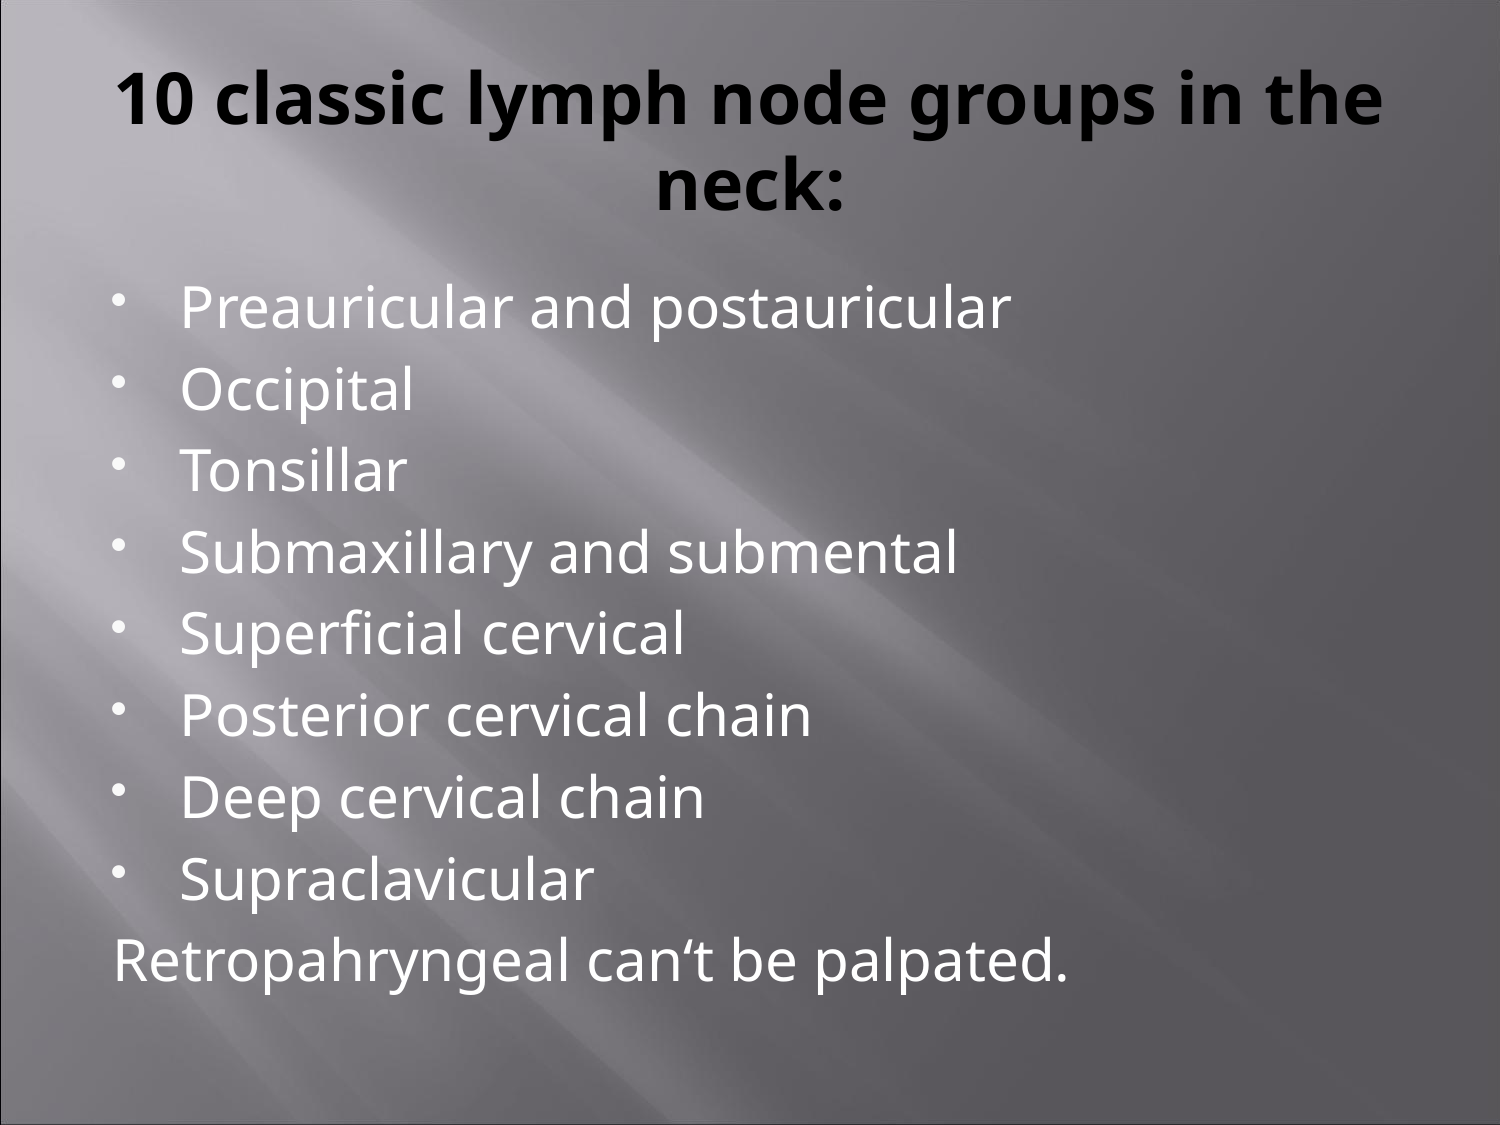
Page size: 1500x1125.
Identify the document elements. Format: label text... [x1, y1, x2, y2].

picture [0, 0, 1500, 1125]
title 10 classic lymph node groups in the neck: [75, 45, 1425, 233]
list Preauricular and postauricular Occipital Tonsillar Submaxillary and submental Superficial cervical Posterior cervical chain Deep cervical chain Supraclavicular Retropahryngeal can‘t be palpated. [75, 262, 1425, 1035]
